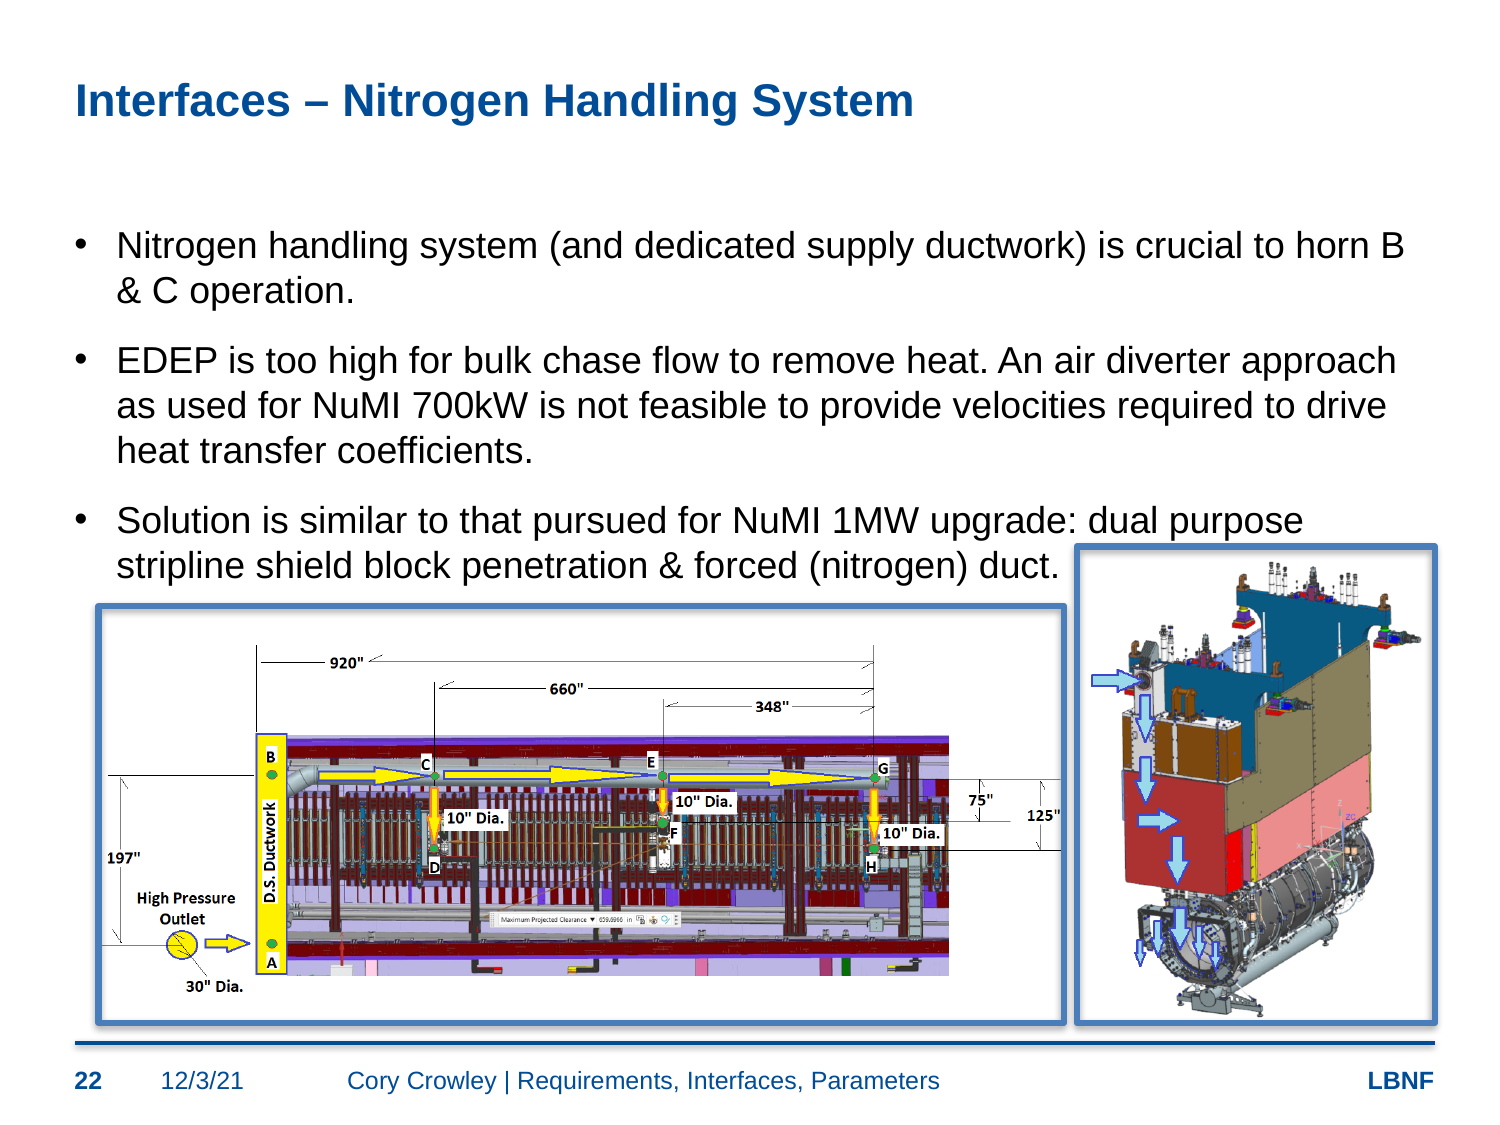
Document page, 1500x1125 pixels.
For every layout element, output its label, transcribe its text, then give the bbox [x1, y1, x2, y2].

footer Cory Crowley | Requirements, Interfaces, Parameters [348, 1064, 1269, 1096]
text_box [98, 605, 1065, 630]
list Nitrogen handling system (and dedicated supply ductwork) is crucial to horn B & C operation. EDEP is too high for bulk chase flow to remove heat. An air diverter approach as used for NuMI 700kW is not feasible to provide velocities required to drive heat transfer coefficients. Solution is similar to that pursued for NuMI 1MW upgrade: dual purpose stripline shield block penetration & forced (nitrogen) duct. [74, 213, 1435, 522]
slide_number 22 [74, 1064, 160, 1096]
text_box [98, 1004, 1065, 1024]
picture [98, 630, 1065, 999]
picture [1086, 556, 1425, 1024]
title Interfaces – Nitrogen Handling System [75, 70, 1436, 165]
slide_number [160, 1064, 348, 1096]
text_box [1076, 546, 1436, 1024]
